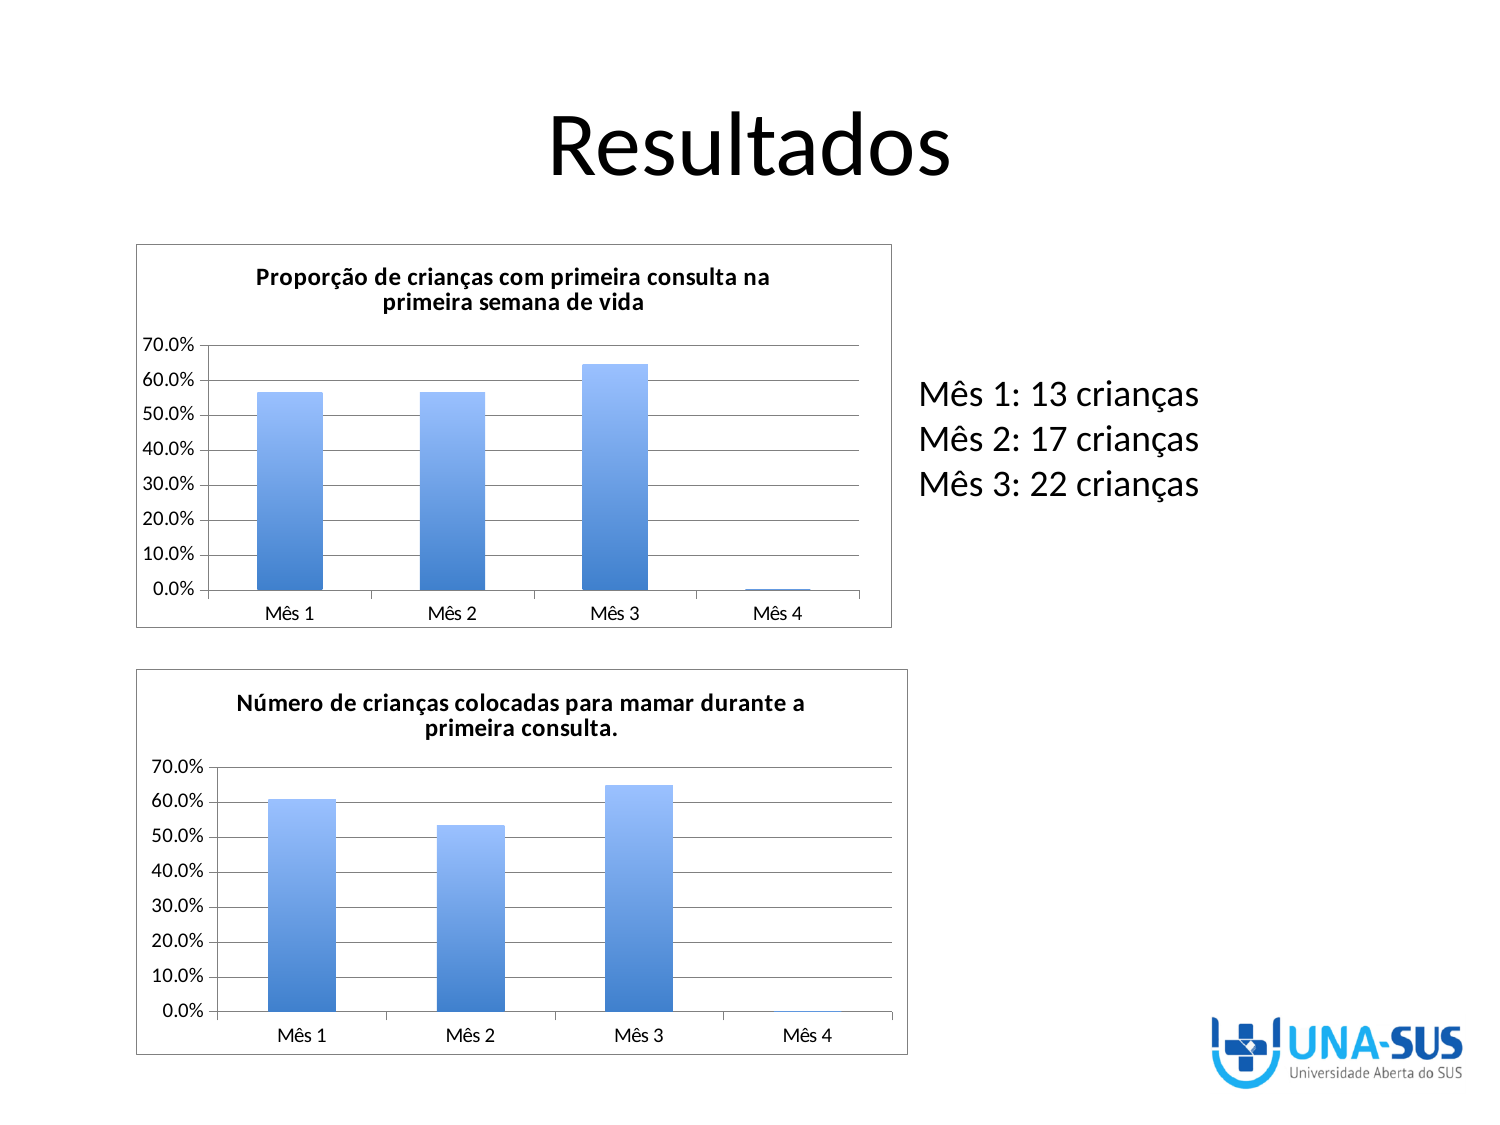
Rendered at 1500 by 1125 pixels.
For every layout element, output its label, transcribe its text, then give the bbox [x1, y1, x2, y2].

text_box Mês 1: 13 crianças Mês 2: 17 crianças Mês 3: 22 crianças [903, 361, 1258, 512]
chart [135, 668, 908, 1055]
chart [135, 243, 893, 629]
title Resultados [75, 45, 1425, 233]
picture [1210, 1014, 1466, 1094]
